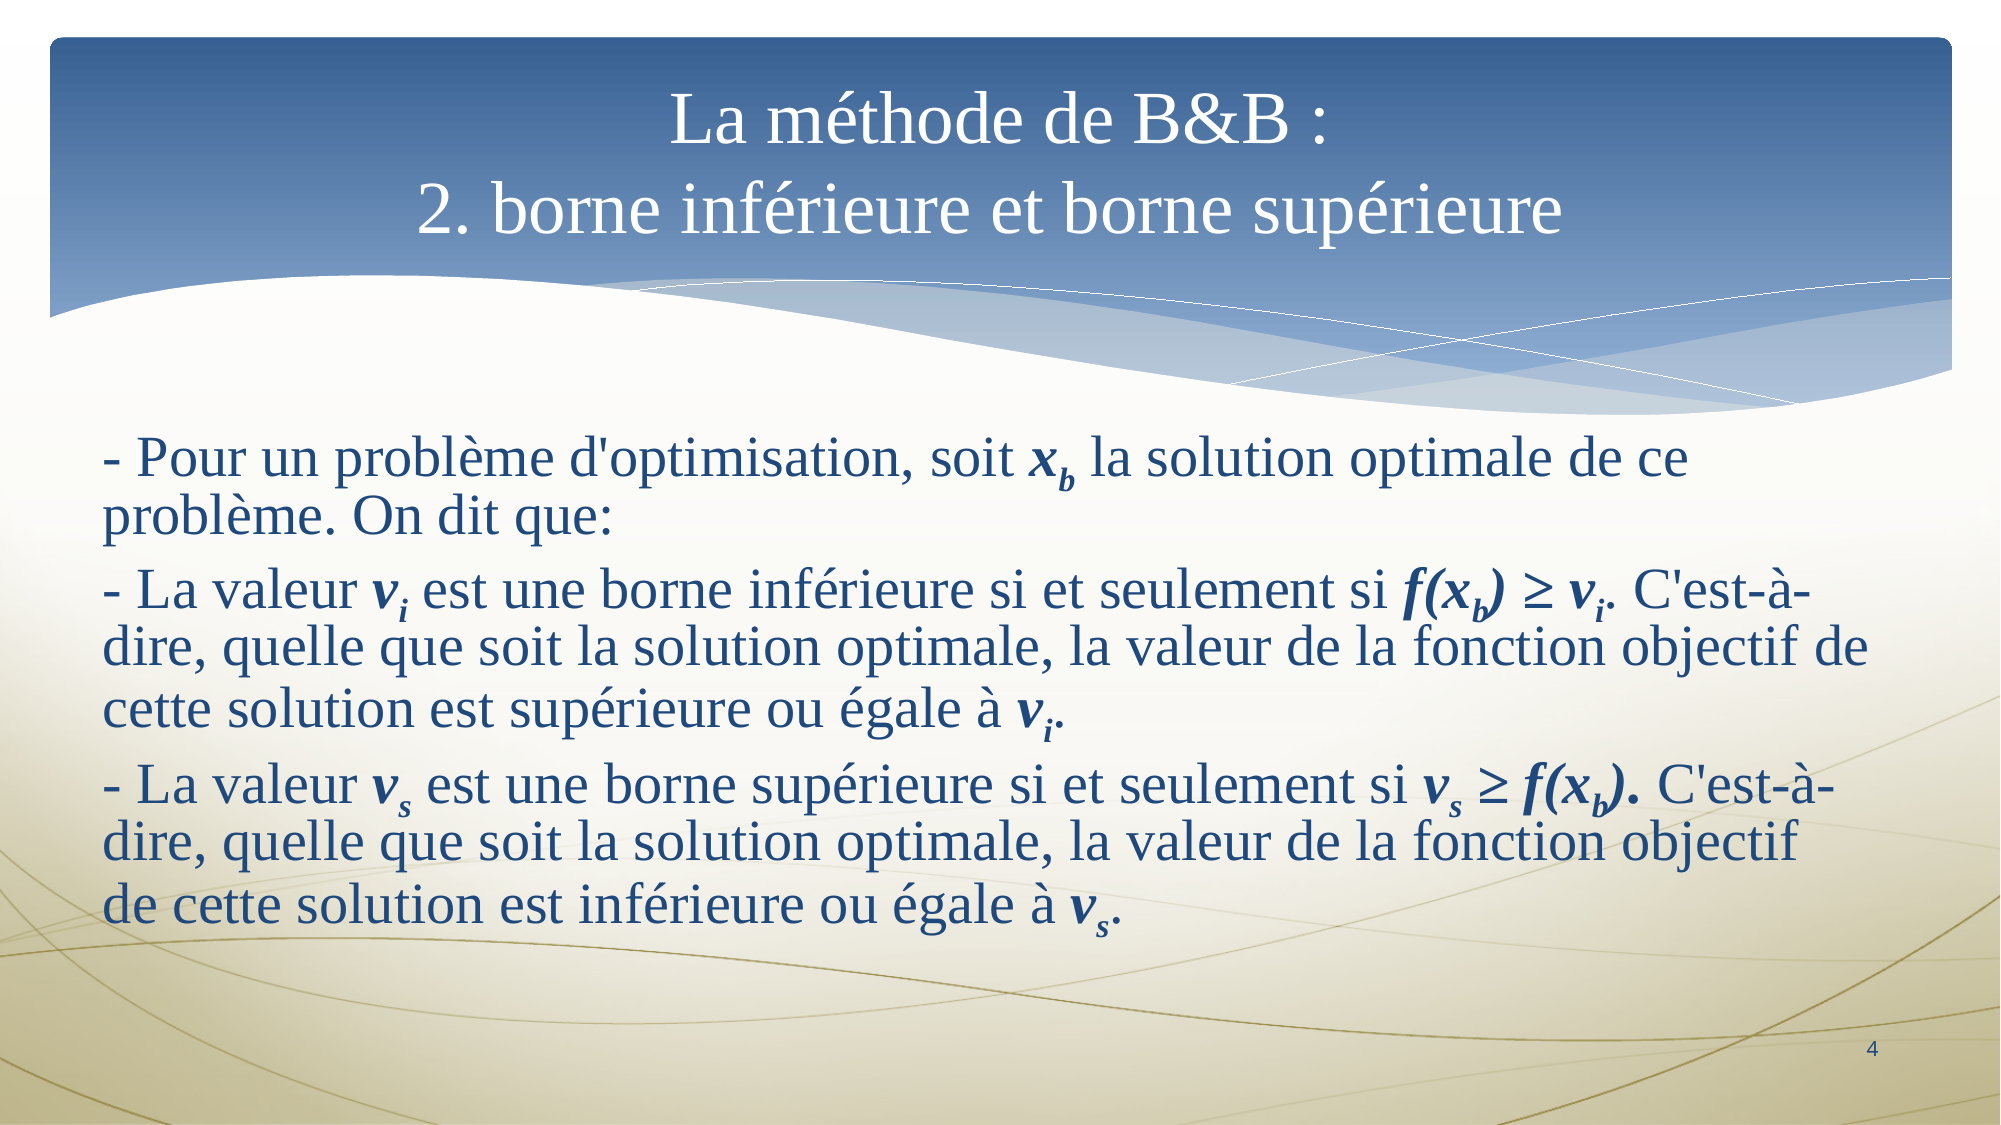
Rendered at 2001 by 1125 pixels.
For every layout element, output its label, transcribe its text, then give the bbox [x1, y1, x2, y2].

list - Pour un problème d'optimisation, soit xb la solution optimale de ce problème. On dit que: - La valeur vi est une borne inférieure si et seulement si f(xb) ≥ vi. C'est-à-dire, quelle que soit la solution optimale, la valeur de la fonction objectif de cette solution est supérieure ou égale à vi. - La valeur vs est une borne supérieure si et seulement si vs ≥ f(xb). C'est-à-dire, quelle que soit la solution optimale, la valeur de la fonction objectif de cette solution est inférieure ou égale à vs. [87, 418, 1912, 965]
slide_number 4 [1745, 1019, 2000, 1080]
title La méthode de B&B : 2. borne inférieure et borne supérieure [99, 55, 1900, 261]
